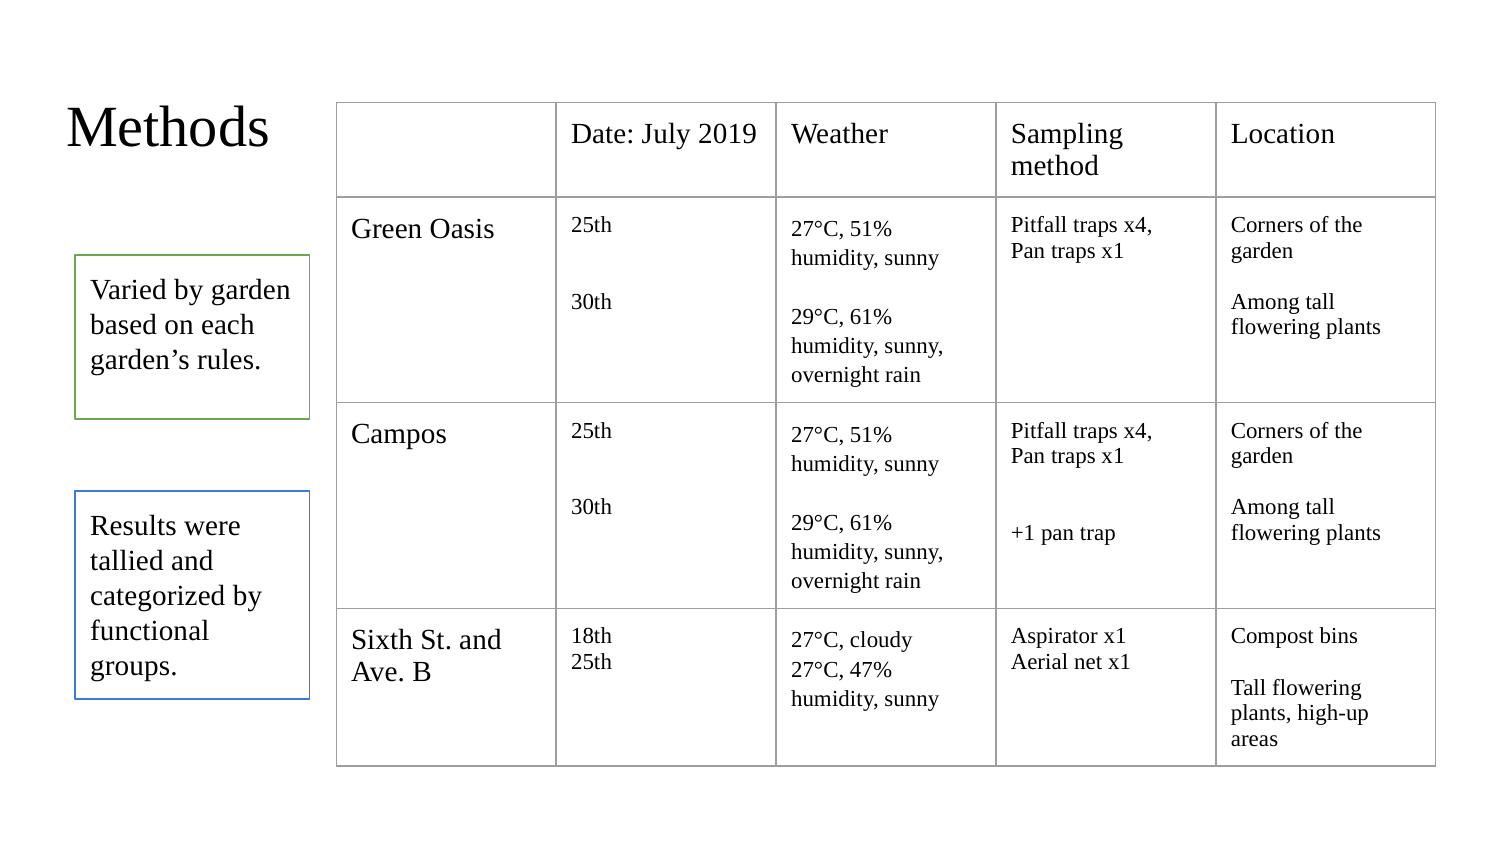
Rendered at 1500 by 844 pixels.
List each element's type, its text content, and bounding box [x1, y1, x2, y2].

table_cell Corners of the garden Among tall flowering plants [1217, 198, 1435, 402]
text_box Results were tallied and categorized by functional groups. [75, 491, 310, 700]
table_cell Aspirator x1 Aerial net x1 [997, 609, 1215, 765]
table_cell 25th 30th [557, 403, 775, 608]
table_header Location [1217, 103, 1435, 196]
table_cell 27°C, 51% humidity, sunny 29°C, 61% humidity, sunny, overnight rain [777, 198, 995, 402]
table_cell 18th 25th [557, 609, 775, 765]
table_cell 27°C, 51% humidity, sunny 29°C, 61% humidity, sunny, overnight rain [777, 403, 995, 608]
table_cell Compost bins Tall flowering plants, high-up areas [1217, 609, 1435, 765]
table_cell Sixth St. and Ave. B [337, 609, 555, 765]
table_cell 27°C, cloudy 27°C, 47% humidity, sunny [777, 609, 995, 765]
table_header Sampling method [997, 103, 1215, 196]
table_cell Campos [337, 403, 555, 608]
table_cell Corners of the garden Among tall flowering plants [1217, 403, 1435, 608]
table_header Date: July 2019 [557, 103, 775, 196]
table_cell Pitfall traps x4, Pan traps x1 [997, 198, 1215, 402]
table_cell Pitfall traps x4, Pan traps x1 +1 pan trap [997, 403, 1215, 608]
text_box Varied by garden based on each garden’s rules. [75, 255, 310, 419]
table_header [337, 103, 555, 196]
table_cell Green Oasis [337, 198, 555, 402]
table_cell 25th 30th [557, 198, 775, 402]
title Methods [51, 72, 1449, 167]
table_header Weather [777, 103, 995, 196]
